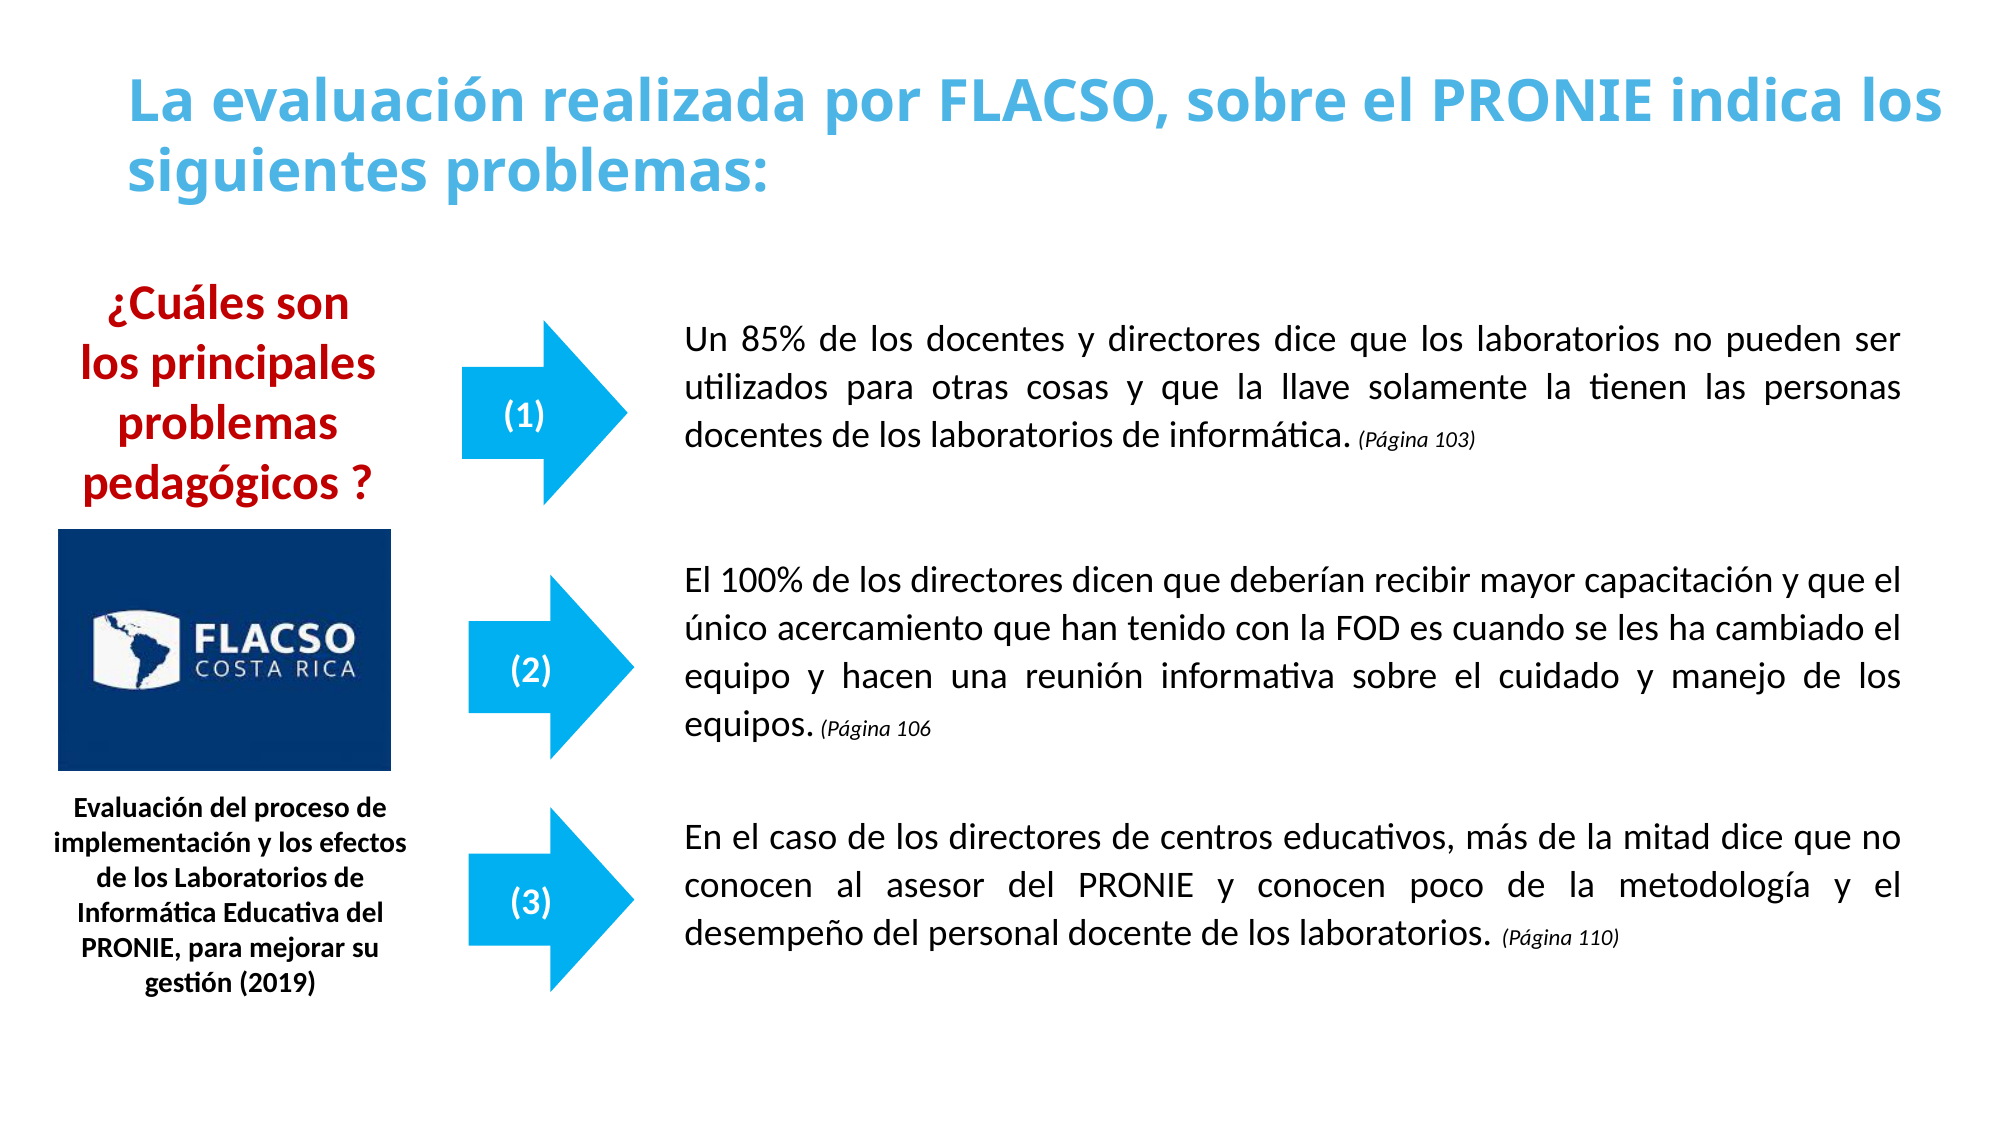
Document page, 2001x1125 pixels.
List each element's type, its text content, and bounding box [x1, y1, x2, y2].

text_box Un 85% de los docentes y directores dice que los laboratorios no pueden ser utilizados para otras cosas y que la llave solamente la tienen las personas docentes de los laboratorios de informática. (Página 103) El 100% de los directores dicen que deberían recibir mayor capacitación y que el único acercamiento que han tenido con la FOD es cuando se les ha cambiado el equipo y hacen una reunión informativa sobre el cuidado y manejo de los equipos. (Página 106 En el caso de los directores de centros educativos, más de la mitad dice que no conocen al asesor del PRONIE y conocen poco de la metodología y el desempeño del personal docente de los laboratorios. (Página 110) [669, 303, 1918, 961]
text_box Evaluación del proceso de implementación y los efectos de los Laboratorios de Informática Educativa del PRONIE, para mejorar su gestión (2019) [21, 780, 440, 1006]
text_box (3) [468, 807, 635, 993]
text_box (2) [468, 574, 635, 760]
picture [58, 529, 391, 771]
text_box (1) [462, 320, 628, 506]
text_box La evaluación realizada por FLACSO, sobre el PRONIE indica los siguientes problemas: [113, 55, 1974, 211]
text_box ¿Cuáles son los principales problemas pedagógicos ? [58, 261, 398, 517]
